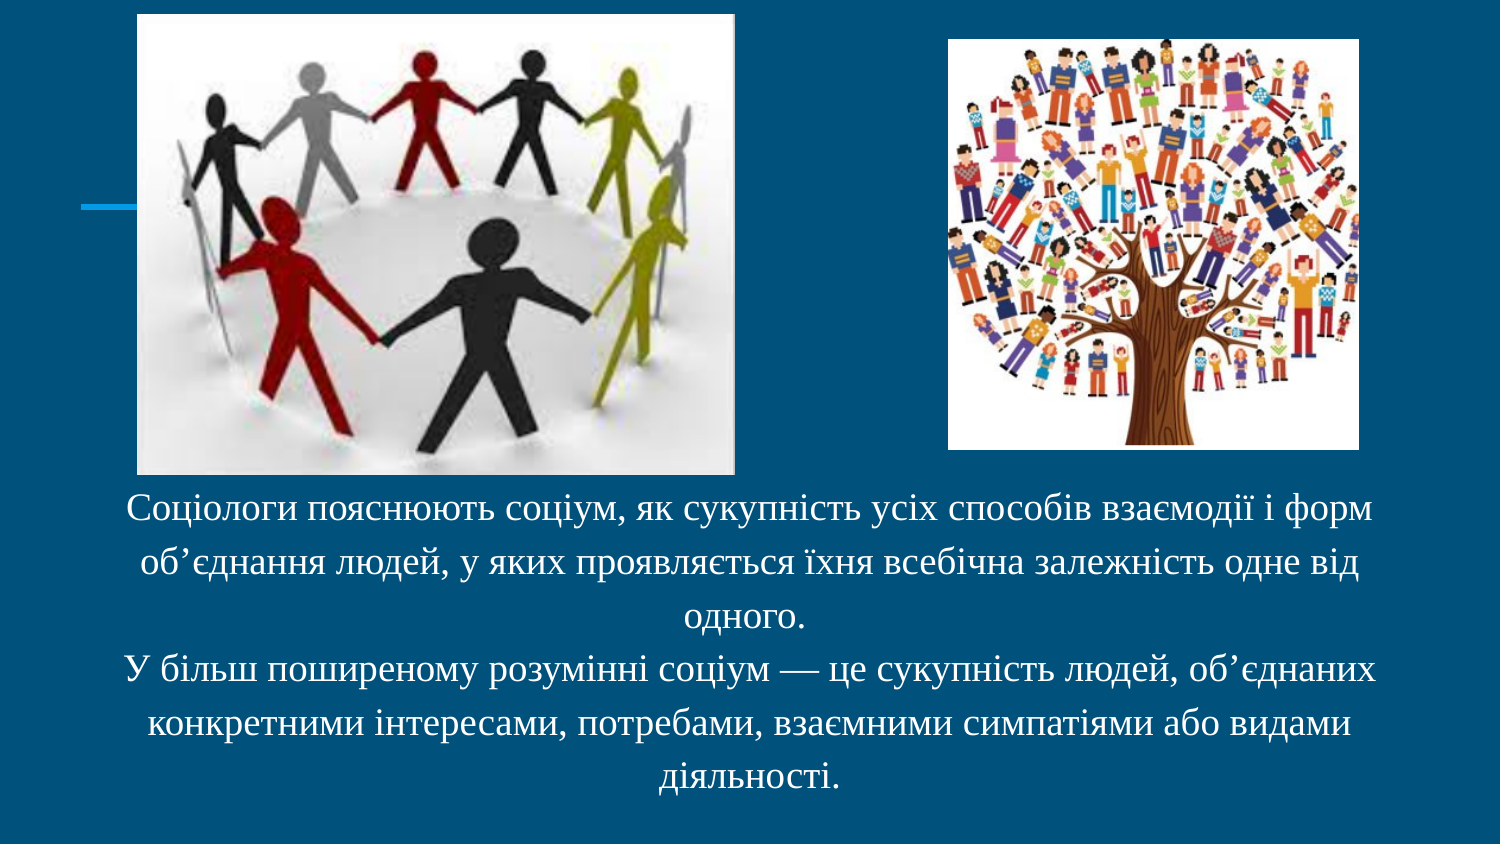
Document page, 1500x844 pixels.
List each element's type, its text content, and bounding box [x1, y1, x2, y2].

picture [138, 15, 734, 474]
list Соціологи пояснюють соціум, як сукупність усіх способів взаємодії і форм об’єднання людей, у яких проявляється їхня всебічна залежність одне від одного. У більш поширеному розумінні соціум — це сукупність людей, об’єднаних конкретними інтересами, потребами, взаємними симпатіями або видами діяльності. [63, 460, 1437, 813]
picture [949, 40, 1358, 449]
